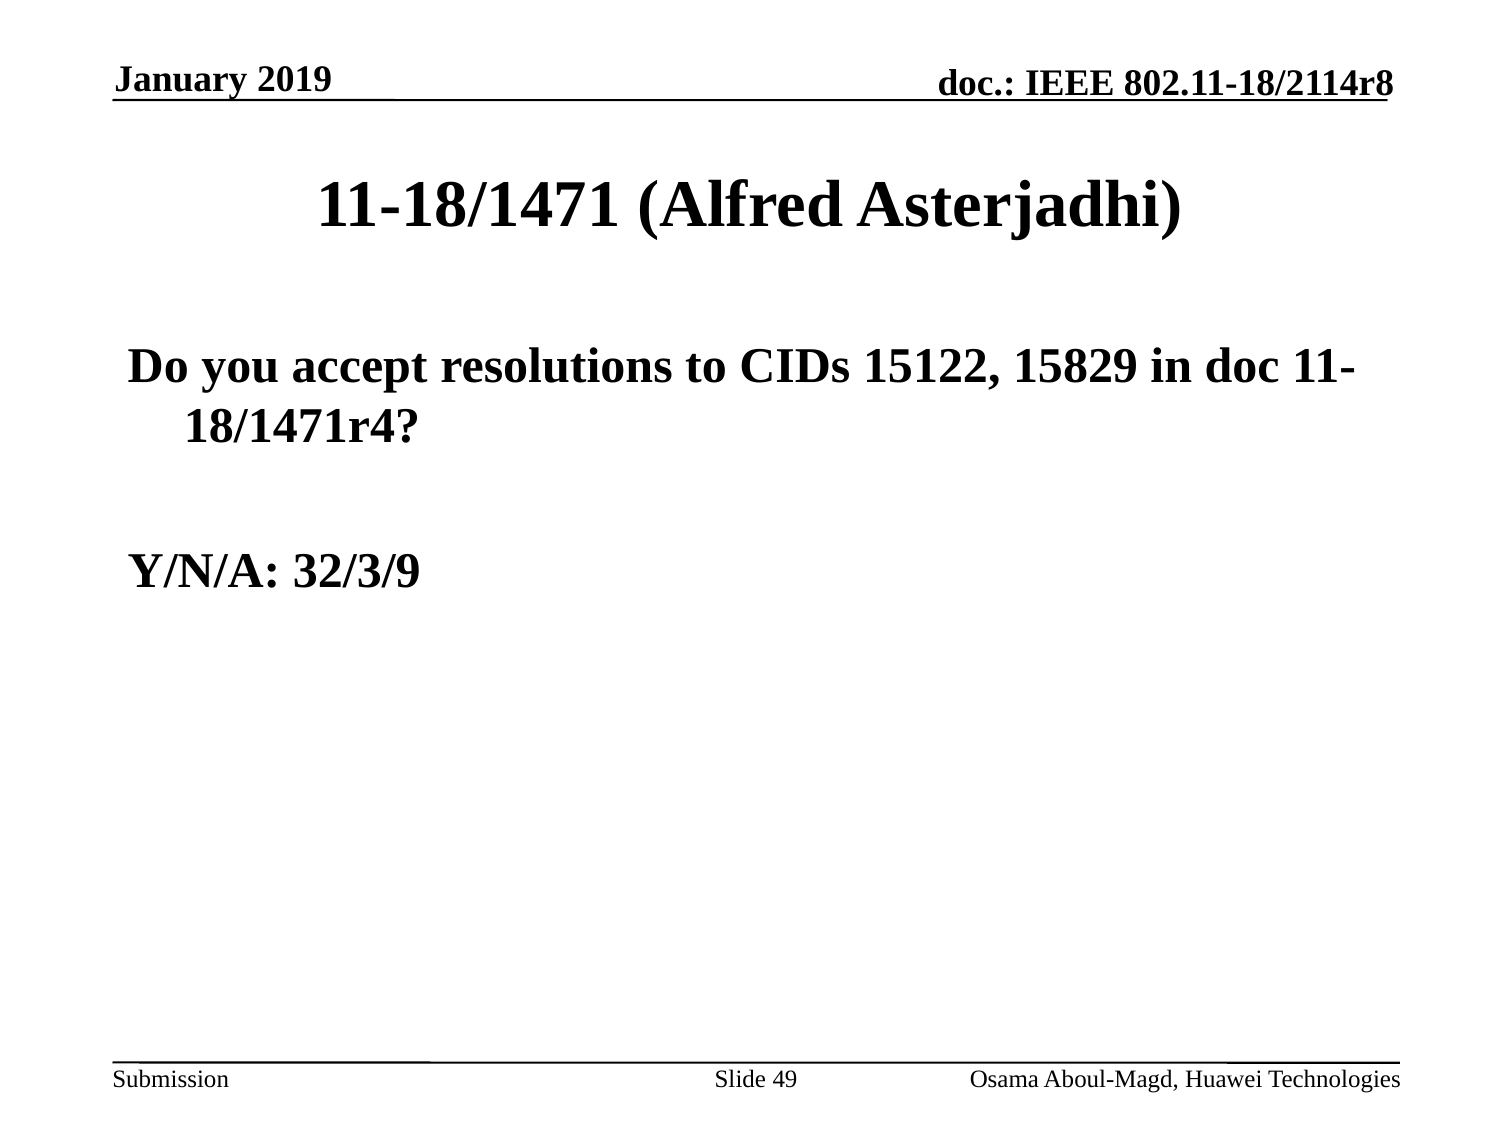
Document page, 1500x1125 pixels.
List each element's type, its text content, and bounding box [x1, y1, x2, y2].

footer Osama Aboul-Magd, Huawei Technologies [878, 1061, 1402, 1093]
list Do you accept resolutions to CIDs 15122, 15829 in doc 11-18/1471r4? Y/N/A: 32/3/9 [112, 324, 1388, 1000]
title 11-18/1471 (Alfred Asterjadhi) [112, 112, 1388, 288]
slide_number Slide 49 [712, 1061, 800, 1123]
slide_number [114, 54, 423, 100]
